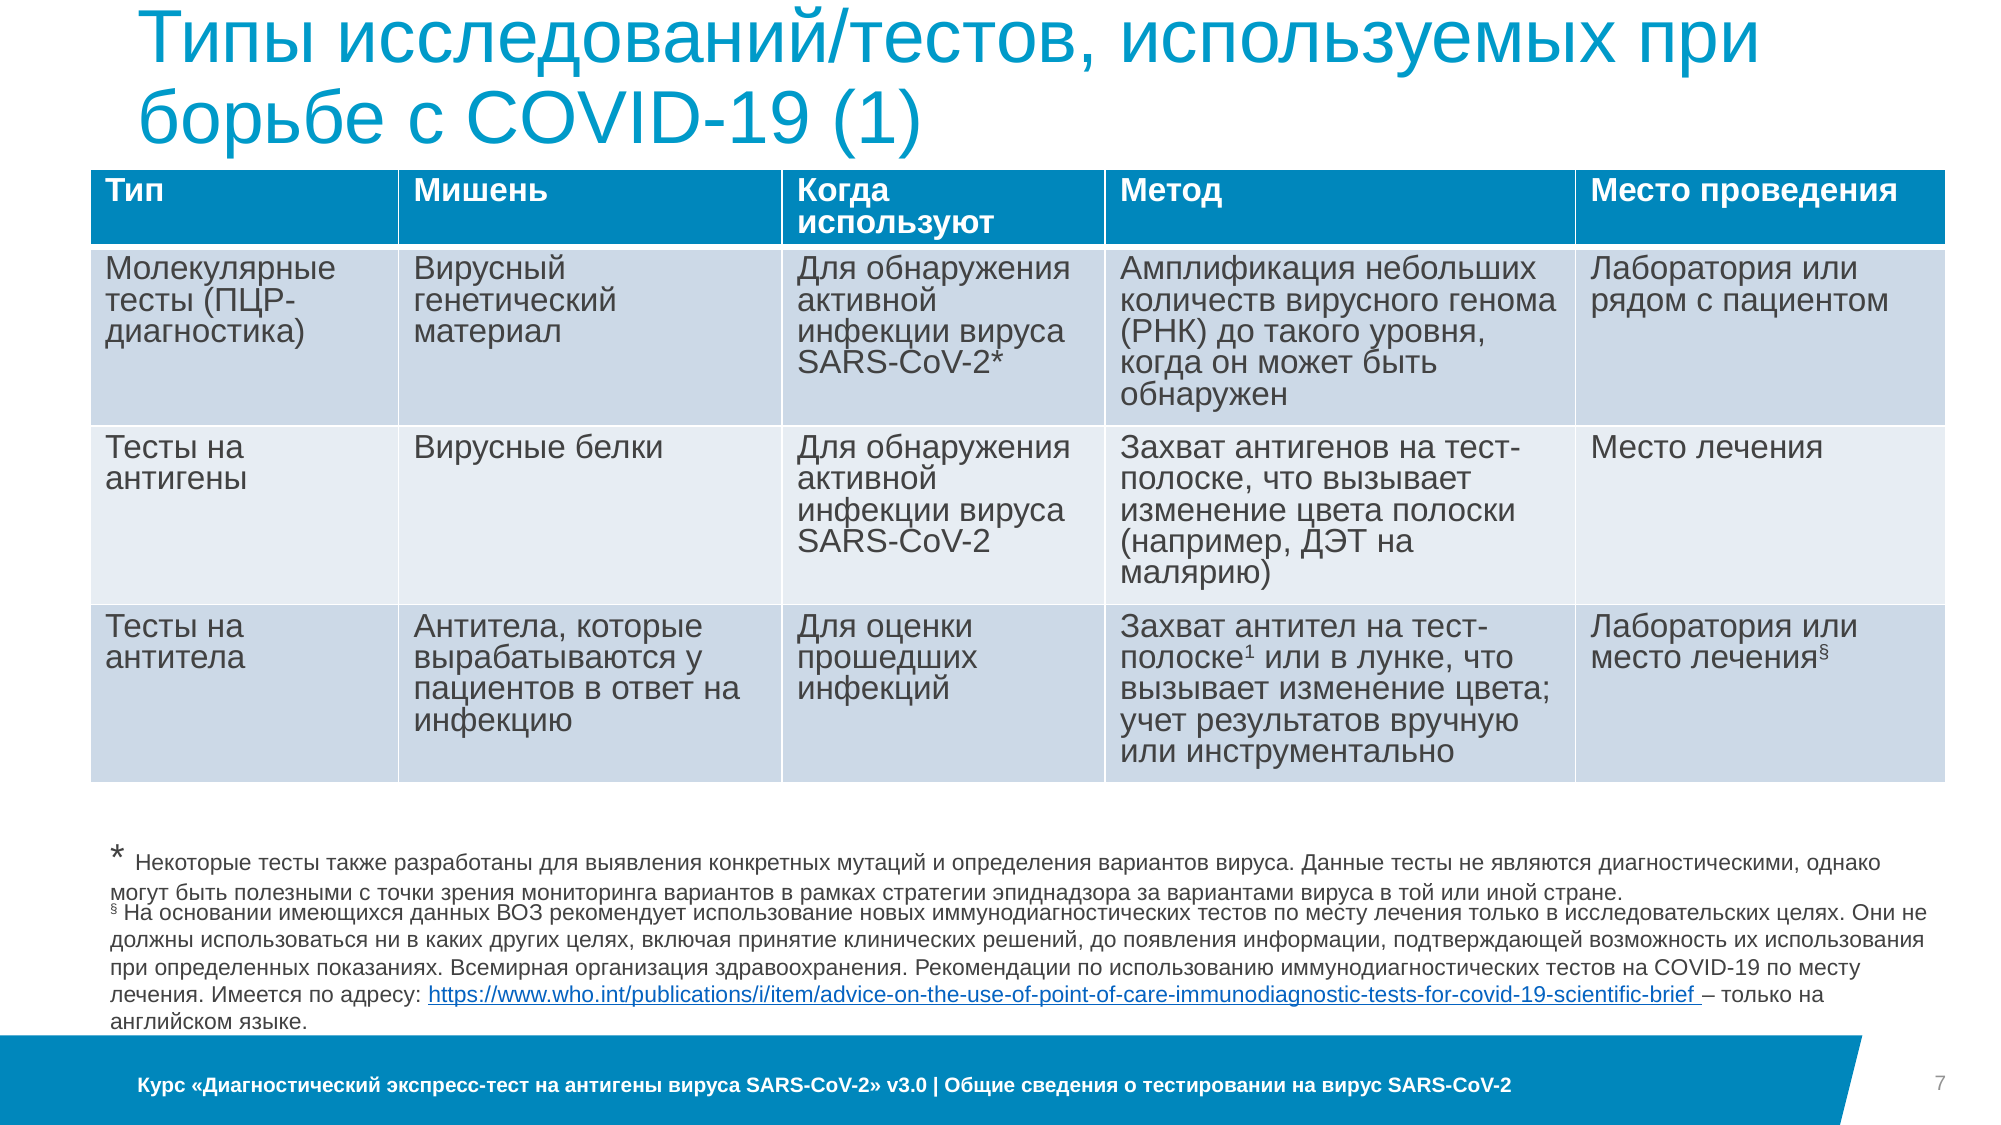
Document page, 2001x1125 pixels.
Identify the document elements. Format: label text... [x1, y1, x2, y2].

table_cell Для обнаружения активной инфекции вируса SARS-CoV-2* [783, 250, 1104, 425]
table_cell Захват антигенов на тест-полоске, что вызывает изменение цвета полоски (например, ДЭТ на малярию) [1106, 427, 1575, 604]
title Типы исследований/тестов, используемых при борьбе с COVID-19 (1) [137, 5, 1863, 160]
table_cell Молекулярные тесты (ПЦР-диагностика) [91, 250, 398, 425]
table_cell Вирусный генетический материал [399, 250, 781, 425]
table_cell Тесты на антитела [91, 605, 398, 782]
table_header Метод [1106, 170, 1575, 244]
table_header Мишень [399, 170, 781, 244]
table_cell Вирусные белки [399, 427, 781, 604]
text_box § На основании имеющихся данных ВОЗ рекомендует использование новых иммунодиагностических тестов по месту лечения только в исследовательских целях. Они не должны использоваться ни в каких других целях, включая принятие клинических решений, до появления информации, подтверждающей возможность их использования при определенных показаниях. Всемирная организация здравоохранения. Рекомендации по использованию иммунодиагностических тестов на COVID-19 по месту лечения. Имеется по адресу: https://www.who.int/publications/i/item/advice-on-the-use-of-point-of-care-immunodiagnostic-tests-for-covid-19-scientific-brief – только на английском языке. [94, 889, 1947, 1042]
slide_number 7 [1862, 1042, 1947, 1125]
table_cell Для оценки прошедших инфекций [783, 605, 1104, 782]
footer Курс «Диагностический экспресс-тест на антигены вируса SARS-CoV-2» v3.0 | Общие сведения о тестировании на вирус SARS-CoV-2 [137, 1042, 1643, 1125]
table_header Место проведения [1576, 170, 1945, 244]
table_cell Антитела, которые вырабатываются у пациентов в ответ на инфекцию [399, 605, 781, 782]
table_header Тип [91, 170, 398, 244]
table_cell Место лечения [1576, 427, 1945, 604]
text_box * Некоторые тесты также разработаны для выявления конкретных мутаций и определения вариантов вируса. Данные тесты не являются диагностическими, однако могут быть полезными с точки зрения мониторинга вариантов в рамках стратегии эпиднадзора за вариантами вируса в той или иной стране. [94, 825, 1921, 913]
table_header Когда используют [783, 170, 1104, 244]
table_cell Захват антител на тест-полоске1 или в лунке, что вызывает изменение цвета; учет результатов вручную или инструментально [1106, 605, 1575, 782]
table_cell Лаборатория или рядом с пациентом [1576, 250, 1945, 425]
table_cell Тесты на антигены [91, 427, 398, 604]
table_cell Для обнаружения активной инфекции вируса SARS-CoV-2 [783, 427, 1104, 604]
table_cell Лаборатория или место лечения§ [1576, 605, 1945, 782]
table_cell Амплификация небольших количеств вирусного генома (РНК) до такого уровня, когда он может быть обнаружен [1106, 250, 1575, 425]
